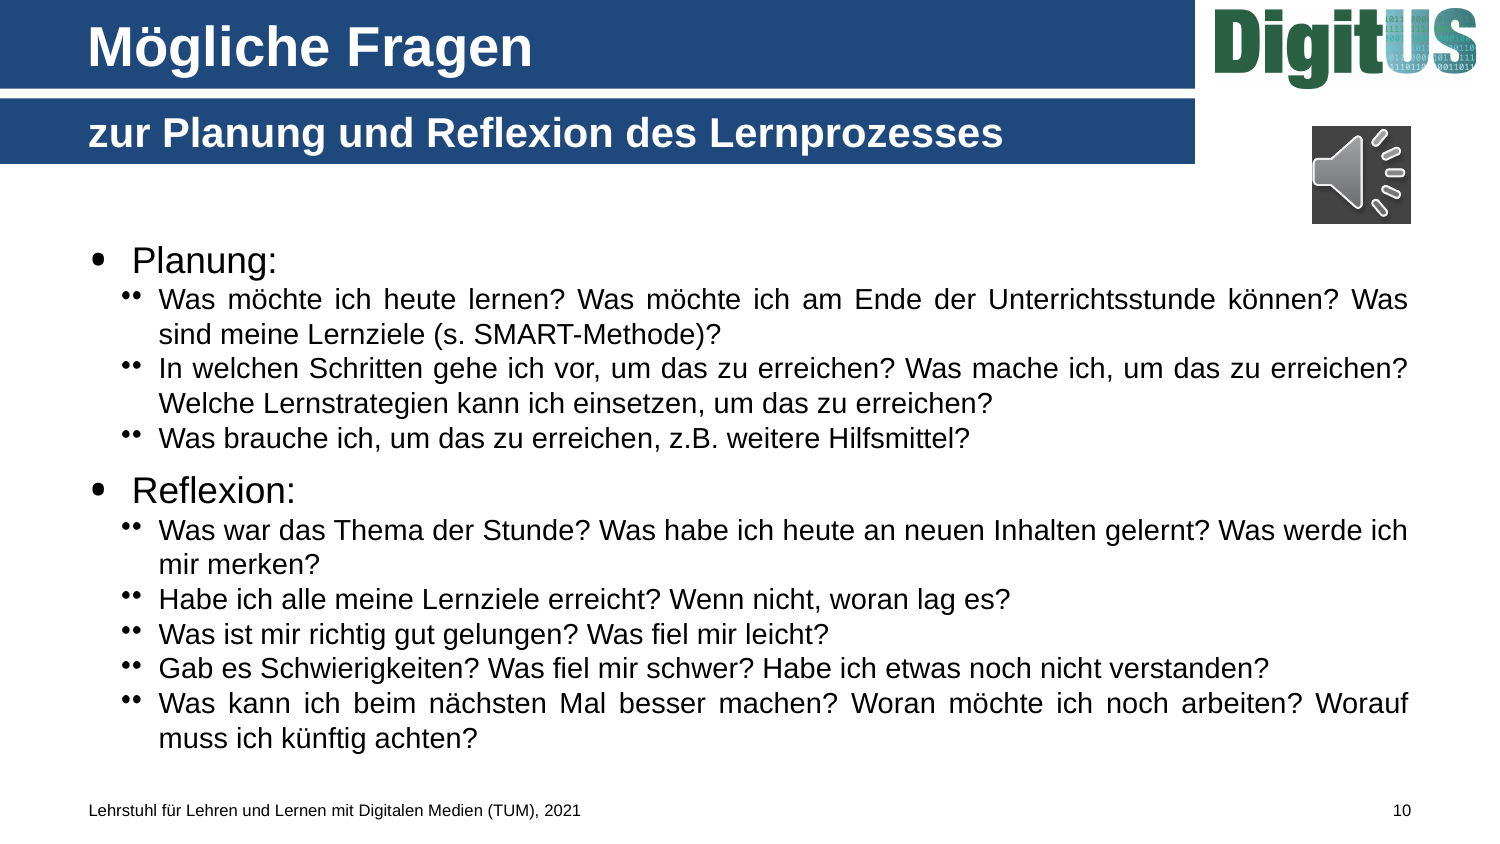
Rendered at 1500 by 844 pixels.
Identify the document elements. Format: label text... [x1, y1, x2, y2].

picture [122, 361, 157, 374]
picture [122, 430, 157, 443]
picture [1311, 125, 1412, 226]
title Mögliche Fragen [0, 0, 1195, 89]
picture [122, 626, 157, 639]
picture [122, 661, 157, 674]
picture [1215, 8, 1477, 89]
picture [122, 591, 157, 604]
slide_number 10 [1088, 775, 1412, 821]
list Planung: Was möchte ich heute lernen? Was möchte ich am Ende der Unterrichtsstunde können? Was sind meine Lernziele (s. SMART-Methode)? In welchen Schritten gehe ich vor, um das zu erreichen? Was mache ich, um das zu erreichen? Welche Lernstrategien kann ich einsetzen, um das zu erreichen? Was brauche ich, um das zu erreichen, z.B. weitere Hilfsmittel? Reflexion: Was war das Thema der Stunde? Was habe ich heute an neuen Inhalten gelernt? Was werde ich mir merken? Habe ich alle meine Lernziele erreicht? Wenn nicht, woran lag es? Was ist mir richtig gut gelungen? Was fiel mir leicht? Gab es Schwierigkeiten? Was fiel mir schwer? Habe ich etwas noch nicht verstanden? Was kann ich beim nächsten Mal besser machen? Woran möchte ich noch arbeiten? Worauf muss ich künftig achten? [88, 194, 1412, 757]
picture [122, 522, 157, 535]
footer Lehrstuhl für Lehren und Lernen mit Digitalen Medien (TUM), 2021 [88, 775, 595, 821]
picture [122, 695, 157, 709]
list zur Planung und Reflexion des Lernprozesses [0, 98, 1195, 164]
picture [122, 291, 157, 305]
